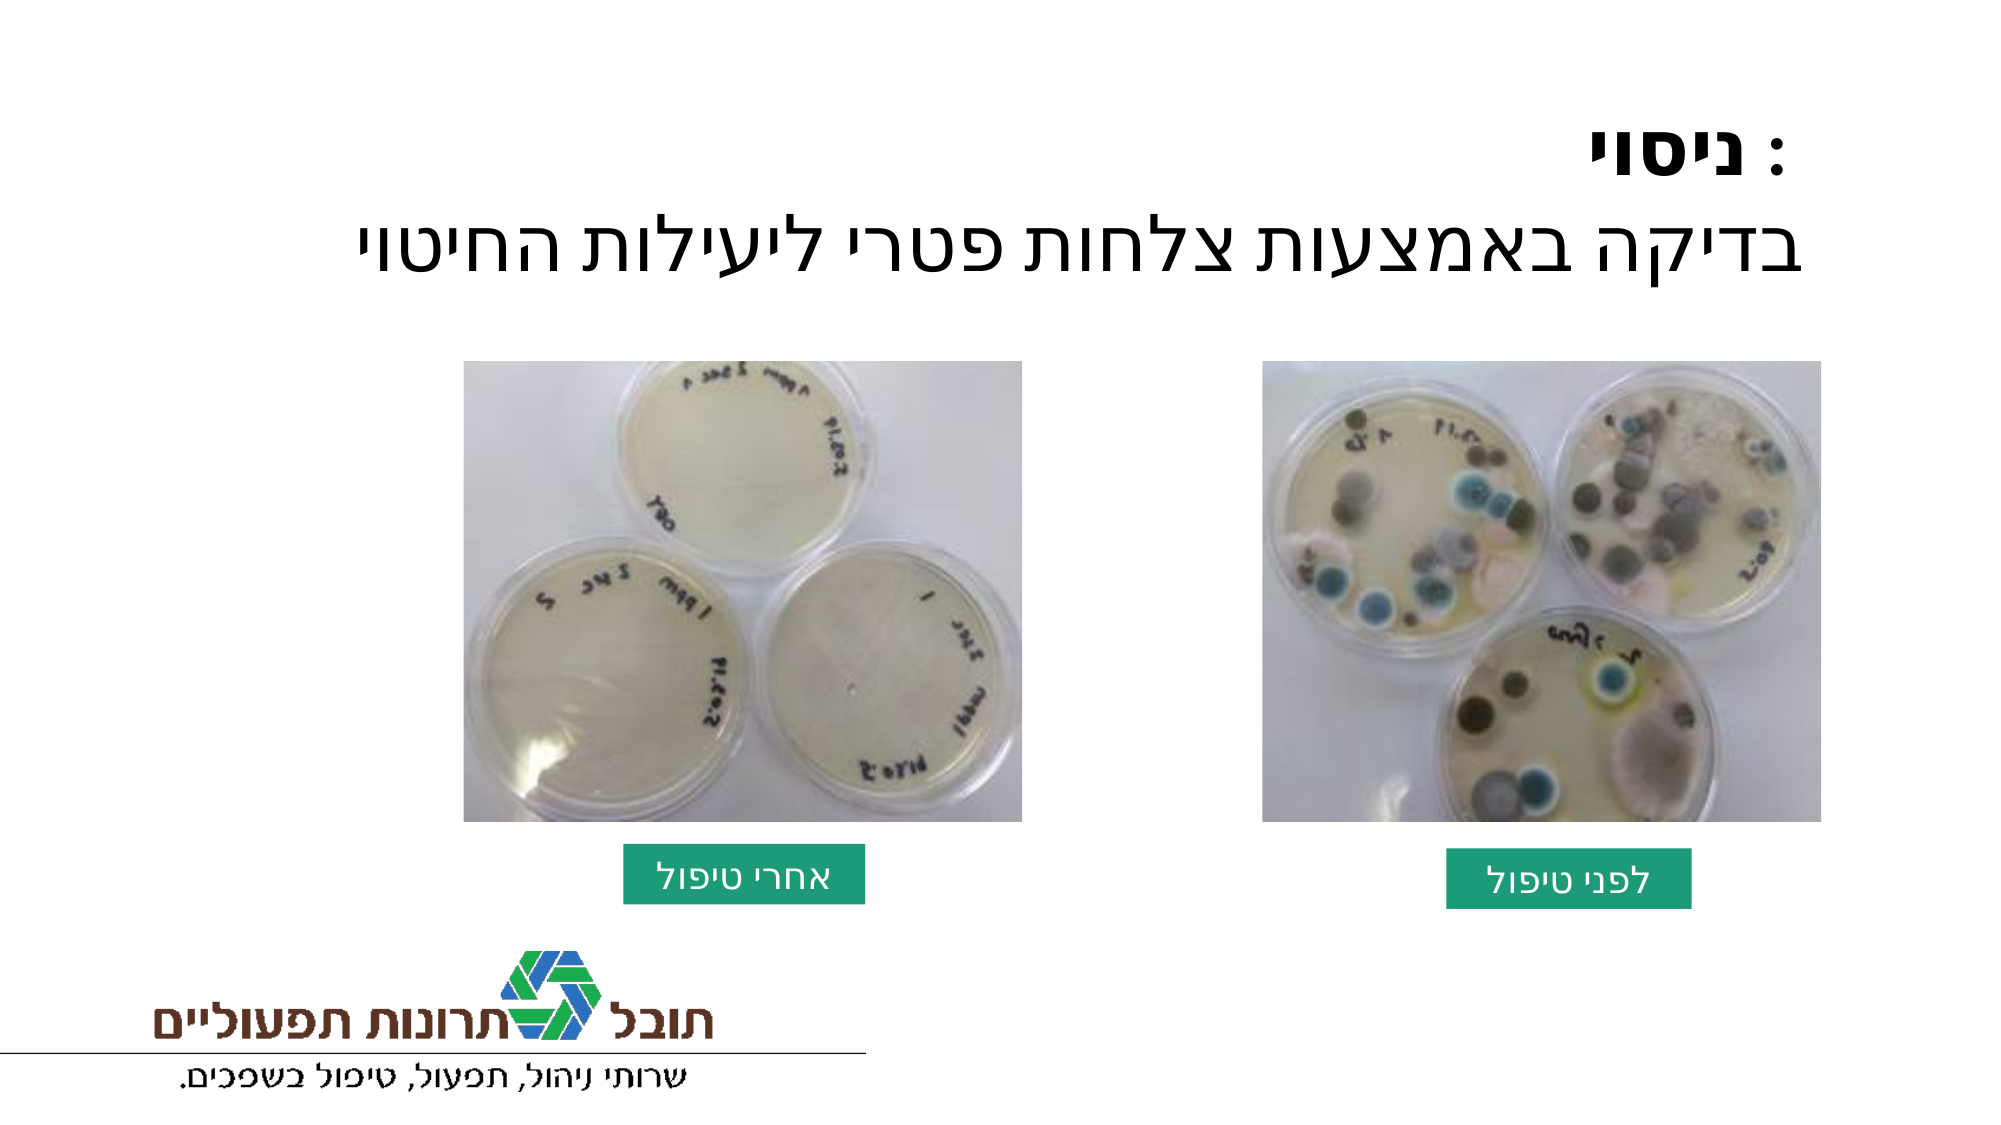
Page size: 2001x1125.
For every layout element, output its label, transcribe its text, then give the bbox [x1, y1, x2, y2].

text_box אחרי טיפול [622, 843, 866, 905]
text_box ניסוי : בדיקה באמצעות צלחות פטרי ליעילות החיטוי [92, 99, 1821, 297]
picture [1262, 361, 1822, 822]
picture [463, 361, 1023, 822]
picture [0, 951, 866, 1092]
text_box לפני טיפול [1445, 847, 1693, 910]
